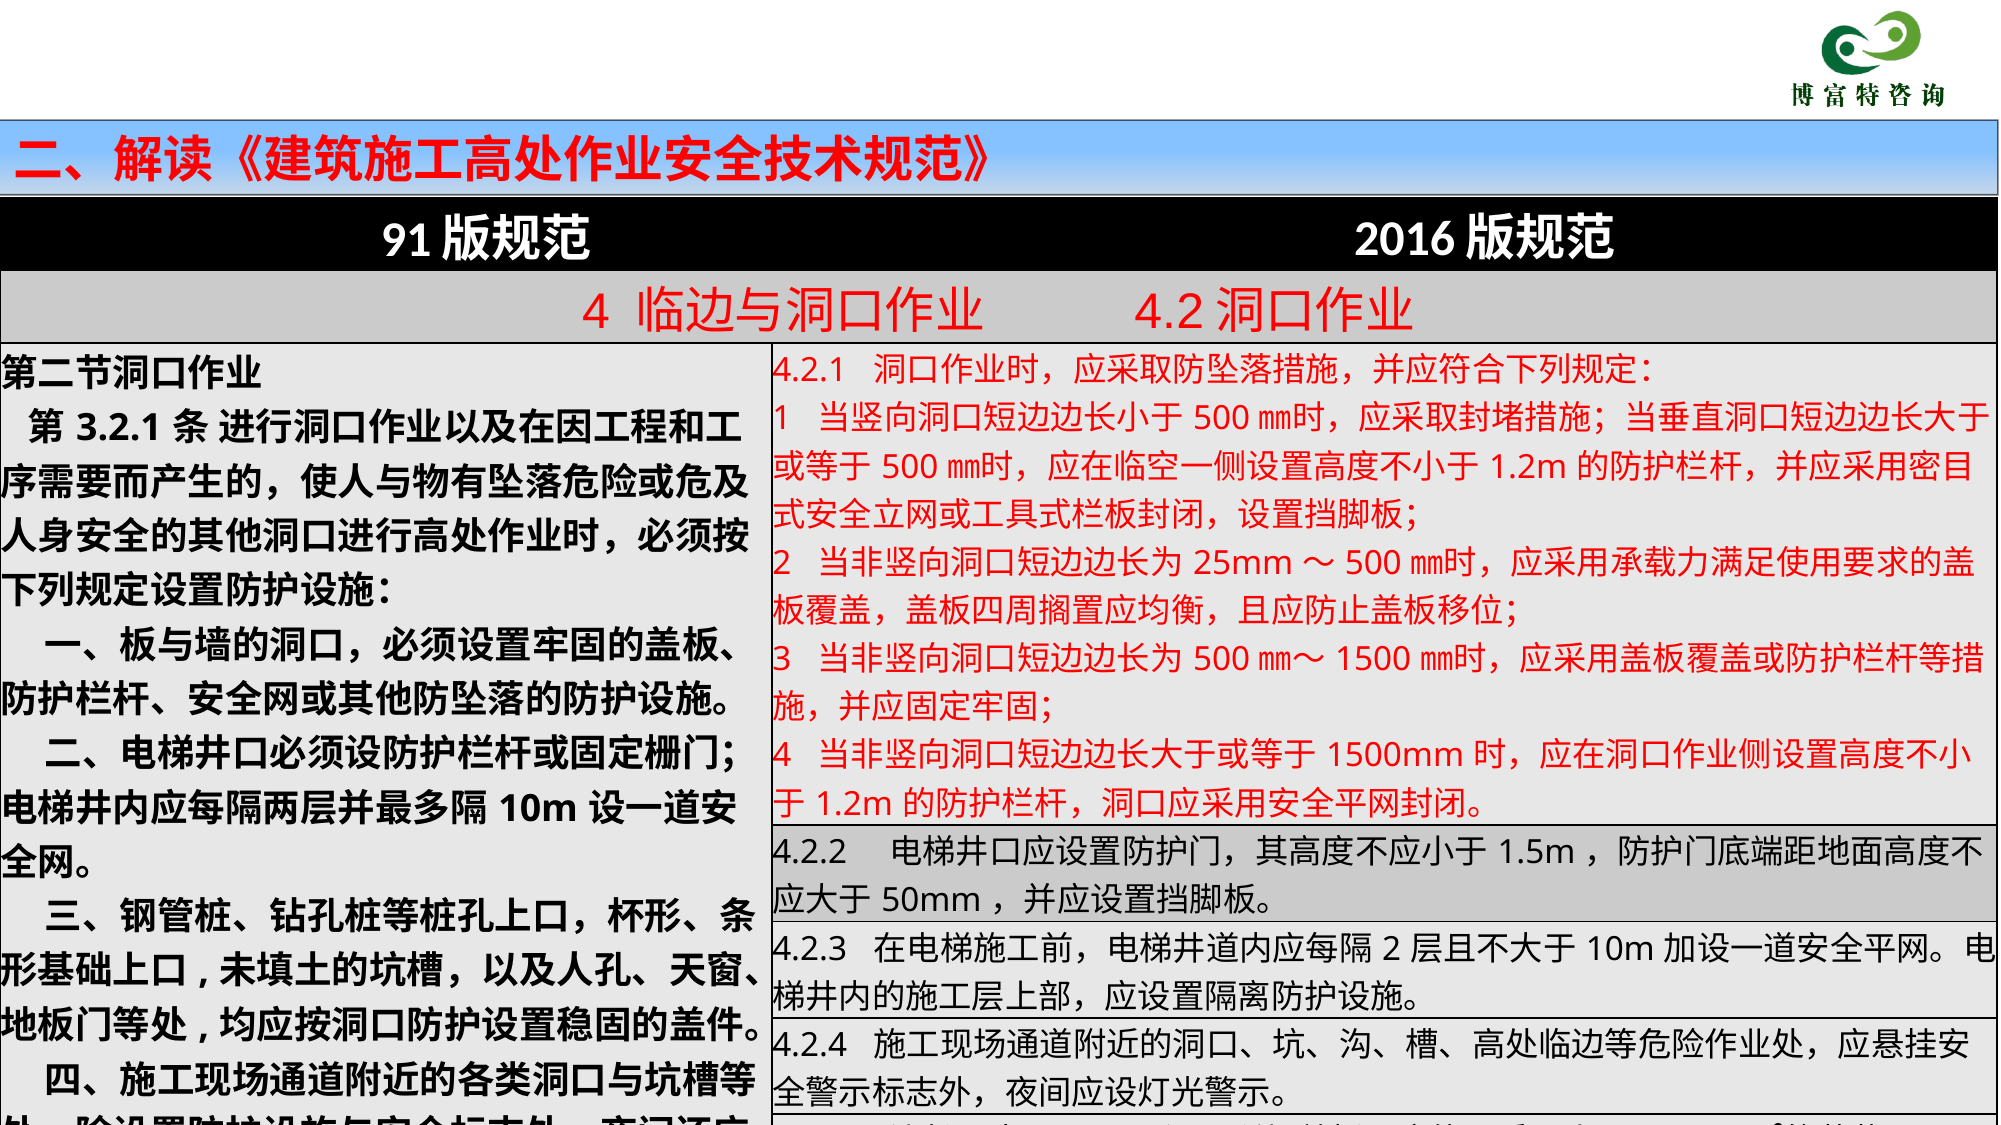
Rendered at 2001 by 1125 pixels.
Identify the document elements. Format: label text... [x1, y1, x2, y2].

table_cell 第二节洞口作业 第3.2.1条 进行洞口作业以及在因工程和工序需要而产生的，使人与物有坠落危险或危及人身安全的其他洞口进行高处作业时，必须按下列规定设置防护设施： 一、板与墙的洞口，必须设置牢固的盖板、防护栏杆、安全网或其他防坠落的防护设施。 二、电梯井口必须设防护栏杆或固定栅门；电梯井内应每隔两层并最多隔10m设一道安全网。 三、钢管桩、钻孔桩等桩孔上口，杯形、条形基础上口,未填土的坑槽，以及人孔、天窗、地板门等处,均应按洞口防护设置稳固的盖件。 四、施工现场通道附近的各类洞口与坑槽等处，除设置防护设施与安全标志外，夜间还应设红灯示警。 [1, 344, 771, 1125]
table_cell 4.2.3 在电梯施工前，电梯井道内应每隔2层且不大于10m加设一道安全平网。电梯井内的施工层上部，应设置隔离防护设施。 [773, 922, 1996, 1017]
picture [1772, 10, 1969, 110]
table_header 91版规范 [1, 199, 971, 270]
text_box 二、解读《建筑施工高处作业安全技术规范》 [0, 120, 1998, 195]
table_cell 4.2.1 洞口作业时，应采取防坠落措施，并应符合下列规定： 1 当竖向洞口短边边长小于500㎜时，应采取封堵措施；当垂直洞口短边边长大于或等于500㎜时，应在临空一侧设置高度不小于1.2m的防护栏杆，并应采用密目式安全立网或工具式栏板封闭，设置挡脚板； 2 当非竖向洞口短边边长为25mm～500㎜时，应采用承载力满足使用要求的盖板覆盖，盖板四周搁置应均衡，且应防止盖板移位； 3 当非竖向洞口短边边长为500㎜～1500㎜时，应采用盖板覆盖或防护栏杆等措施，并应固定牢固； 4 当非竖向洞口短边边长大于或等于1500mm时，应在洞口作业侧设置高度不小于1.2m的防护栏杆，洞口应采用安全平网封闭。 [773, 344, 1996, 824]
table_cell 4.2.5 边长不大于500㎜洞口所加盖板，应能承受不小于1.1kN/㎡的荷载。 [773, 1115, 1996, 1125]
table_header 2016版规范 [973, 199, 1996, 270]
table_cell 4 临边与洞口作业 4.2洞口作业 [1, 271, 1996, 342]
table_cell 4.2.4 施工现场通道附近的洞口、坑、沟、槽、高处临边等危险作业处，应悬挂安全警示标志外，夜间应设灯光警示。 [773, 1019, 1996, 1113]
table_cell 4.2.2 电梯井口应设置防护门，其高度不应小于1.5m，防护门底端距地面高度不应大于50mm，并应设置挡脚板。 [773, 826, 1996, 921]
